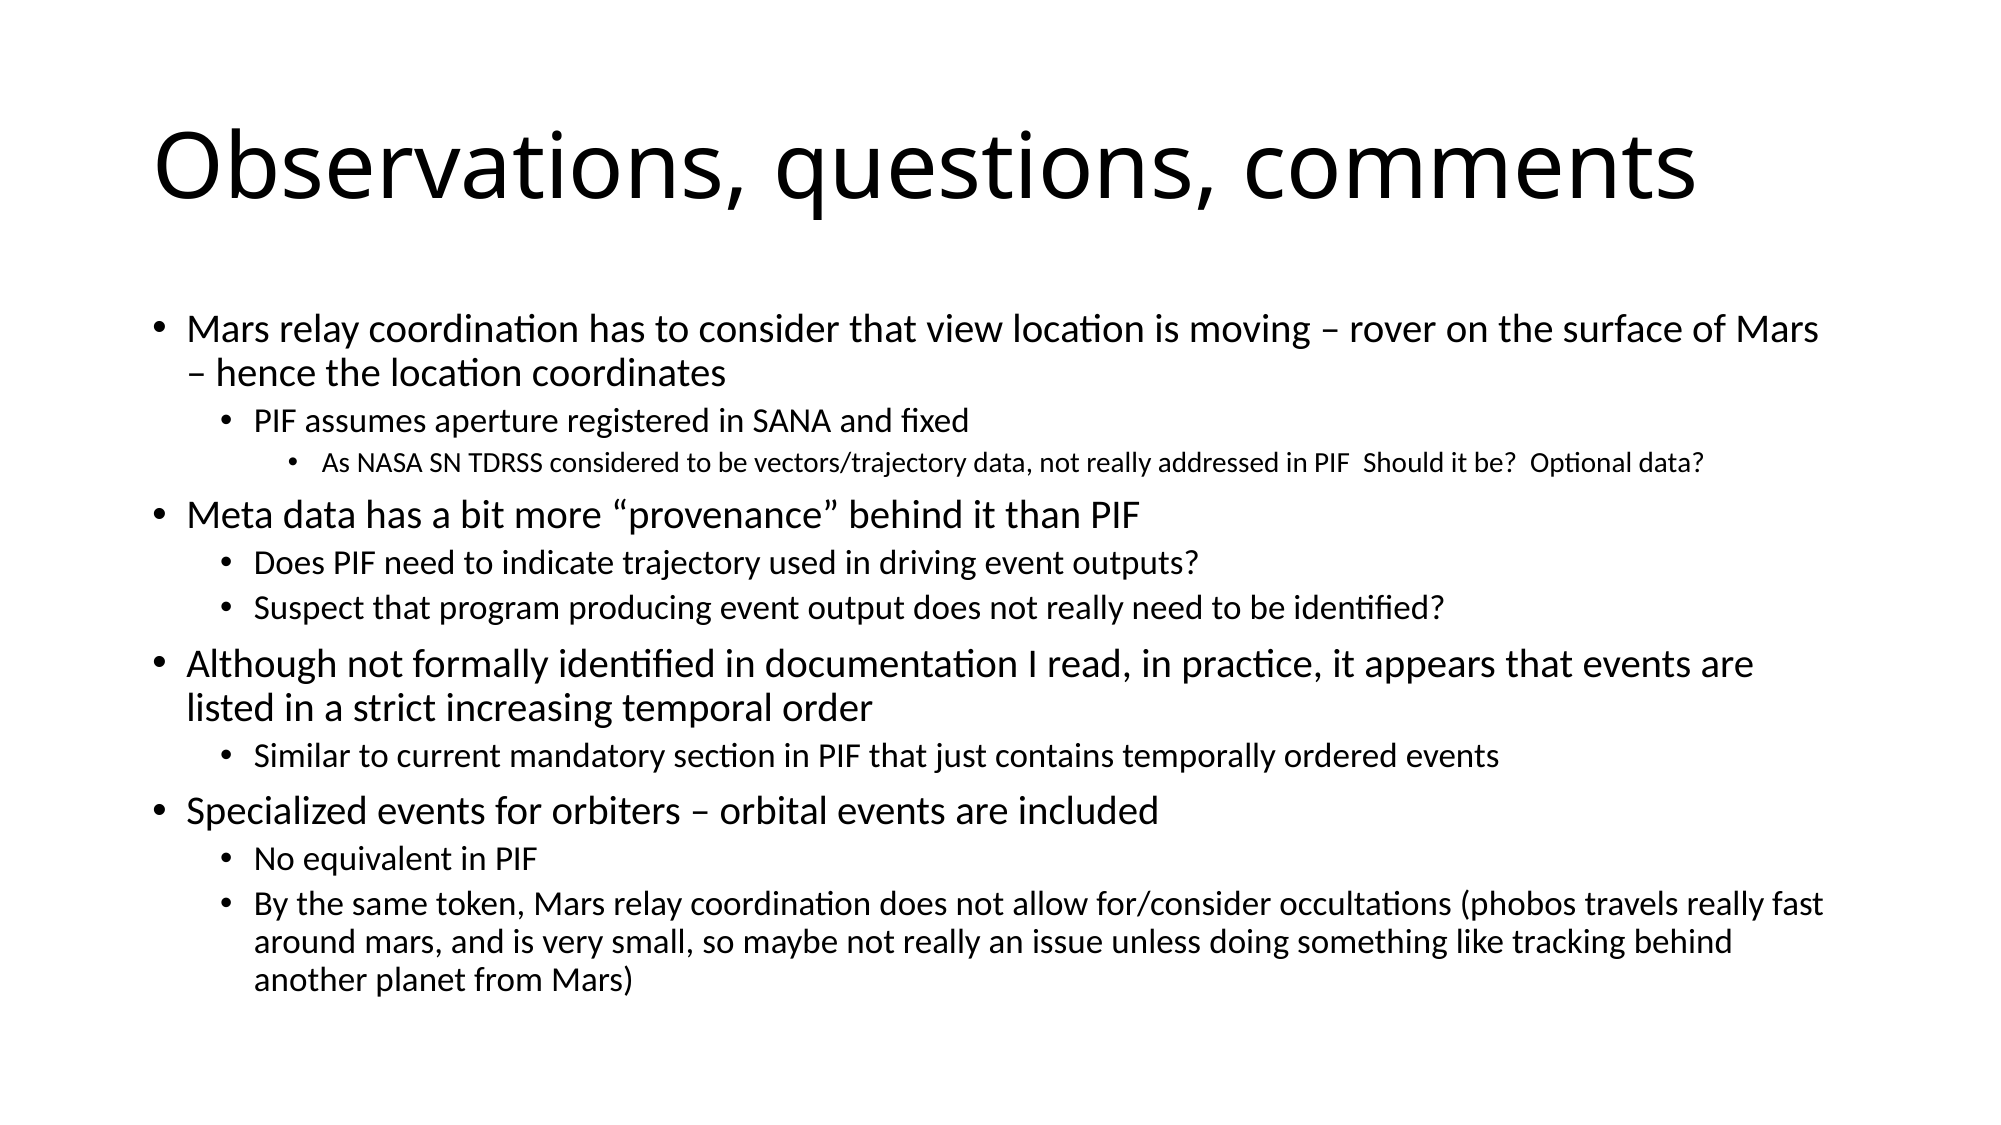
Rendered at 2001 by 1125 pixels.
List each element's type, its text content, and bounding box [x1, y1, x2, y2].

title Observations, questions, comments [137, 59, 1863, 278]
list Mars relay coordination has to consider that view location is moving – rover on the surface of Mars – hence the location coordinates PIF assumes aperture registered in SANA and fixed As NASA SN TDRSS considered to be vectors/trajectory data, not really addressed in PIF Should it be? Optional data? Meta data has a bit more “provenance” behind it than PIF Does PIF need to indicate trajectory used in driving event outputs? Suspect that program producing event output does not really need to be identified? Although not formally identified in documentation I read, in practice, it appears that events are listed in a strict increasing temporal order Similar to current mandatory section in PIF that just contains temporally ordered events Specialized events for orbiters – orbital events are included No equivalent in PIF By the same token, Mars relay coordination does not allow for/consider occultations (phobos travels really fast around mars, and is very small, so maybe not really an issue unless doing something like tracking behind another planet from Mars) [137, 299, 1863, 1014]
